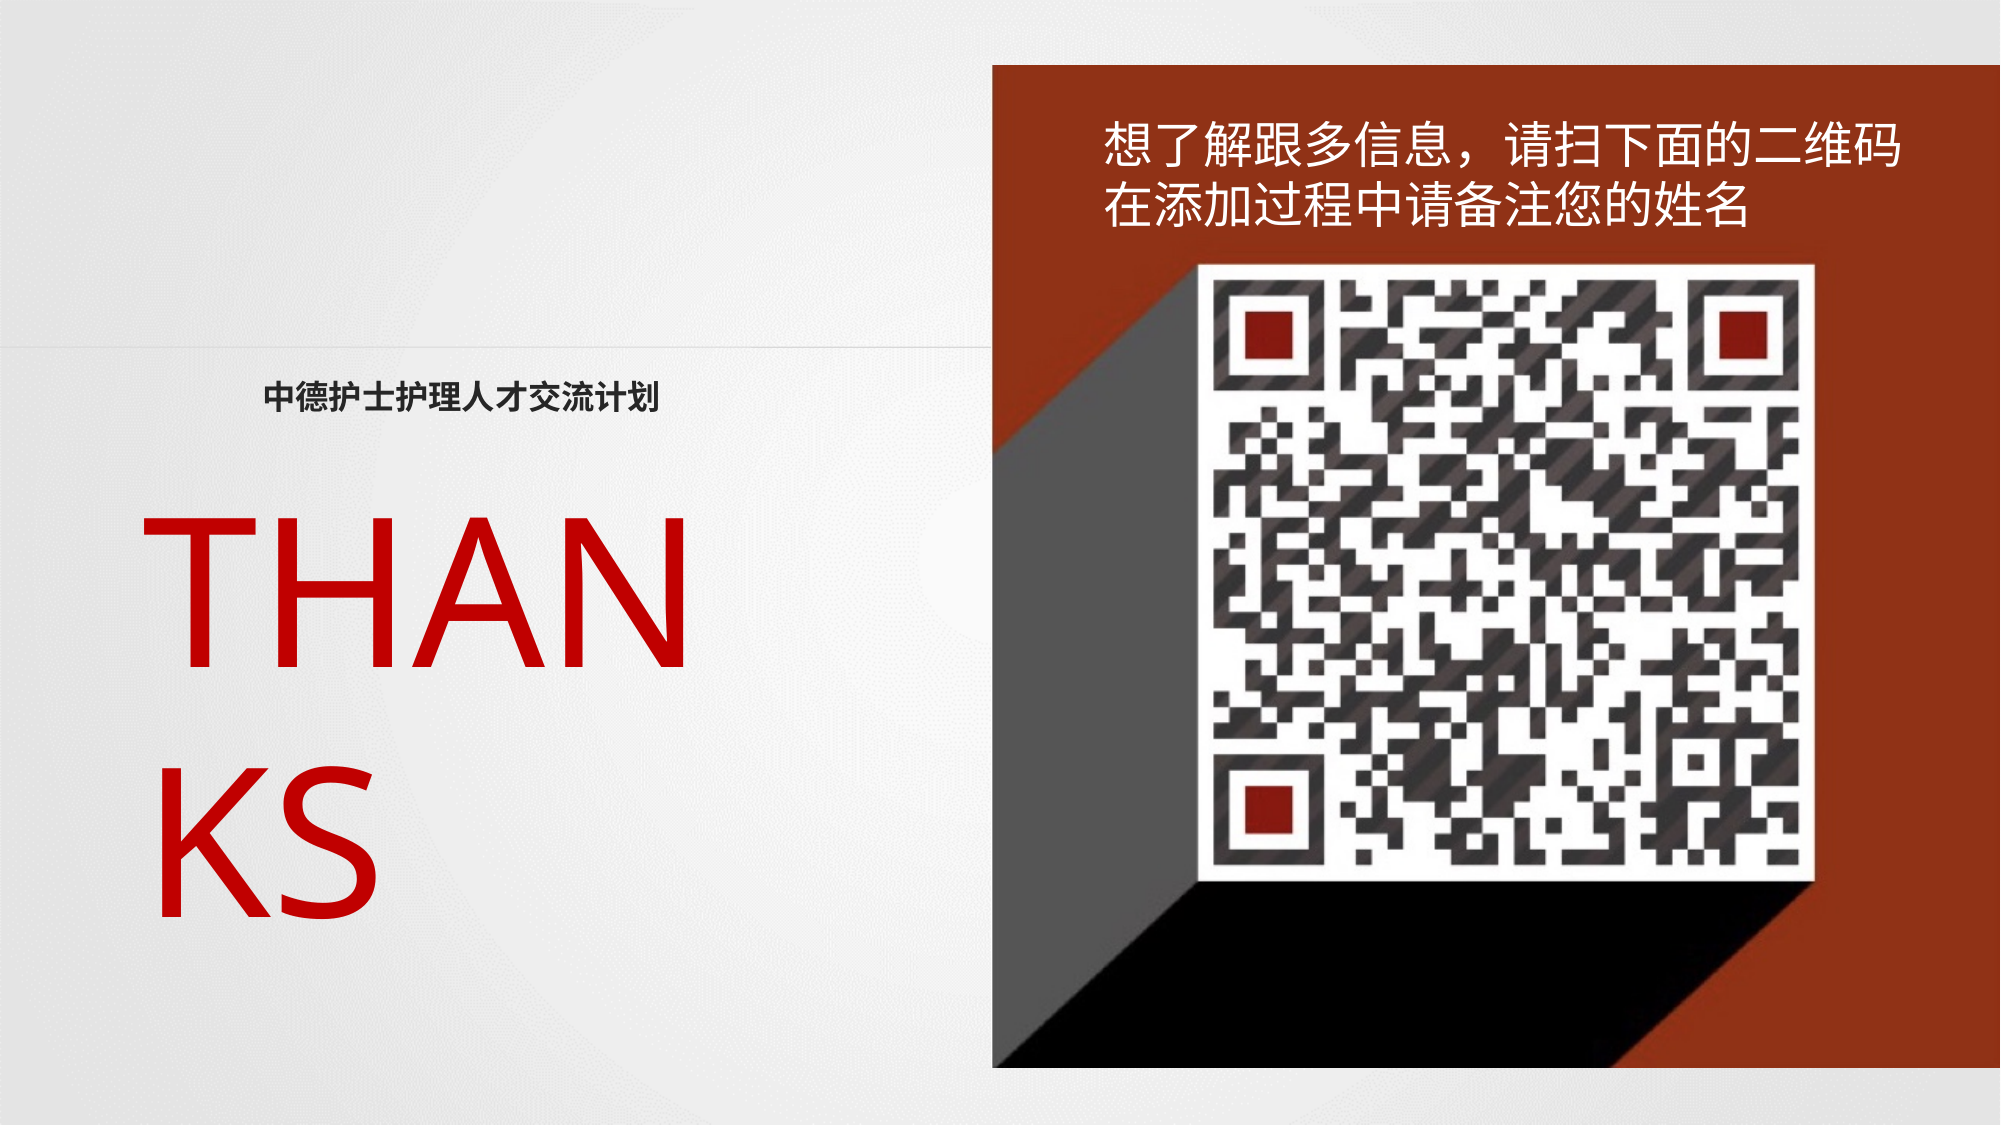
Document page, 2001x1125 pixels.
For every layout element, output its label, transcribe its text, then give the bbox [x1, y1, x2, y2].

text_box 中德护士护理人才交流计划 [247, 368, 967, 424]
picture [0, 0, 2001, 1125]
text_box THANKS [127, 451, 818, 967]
